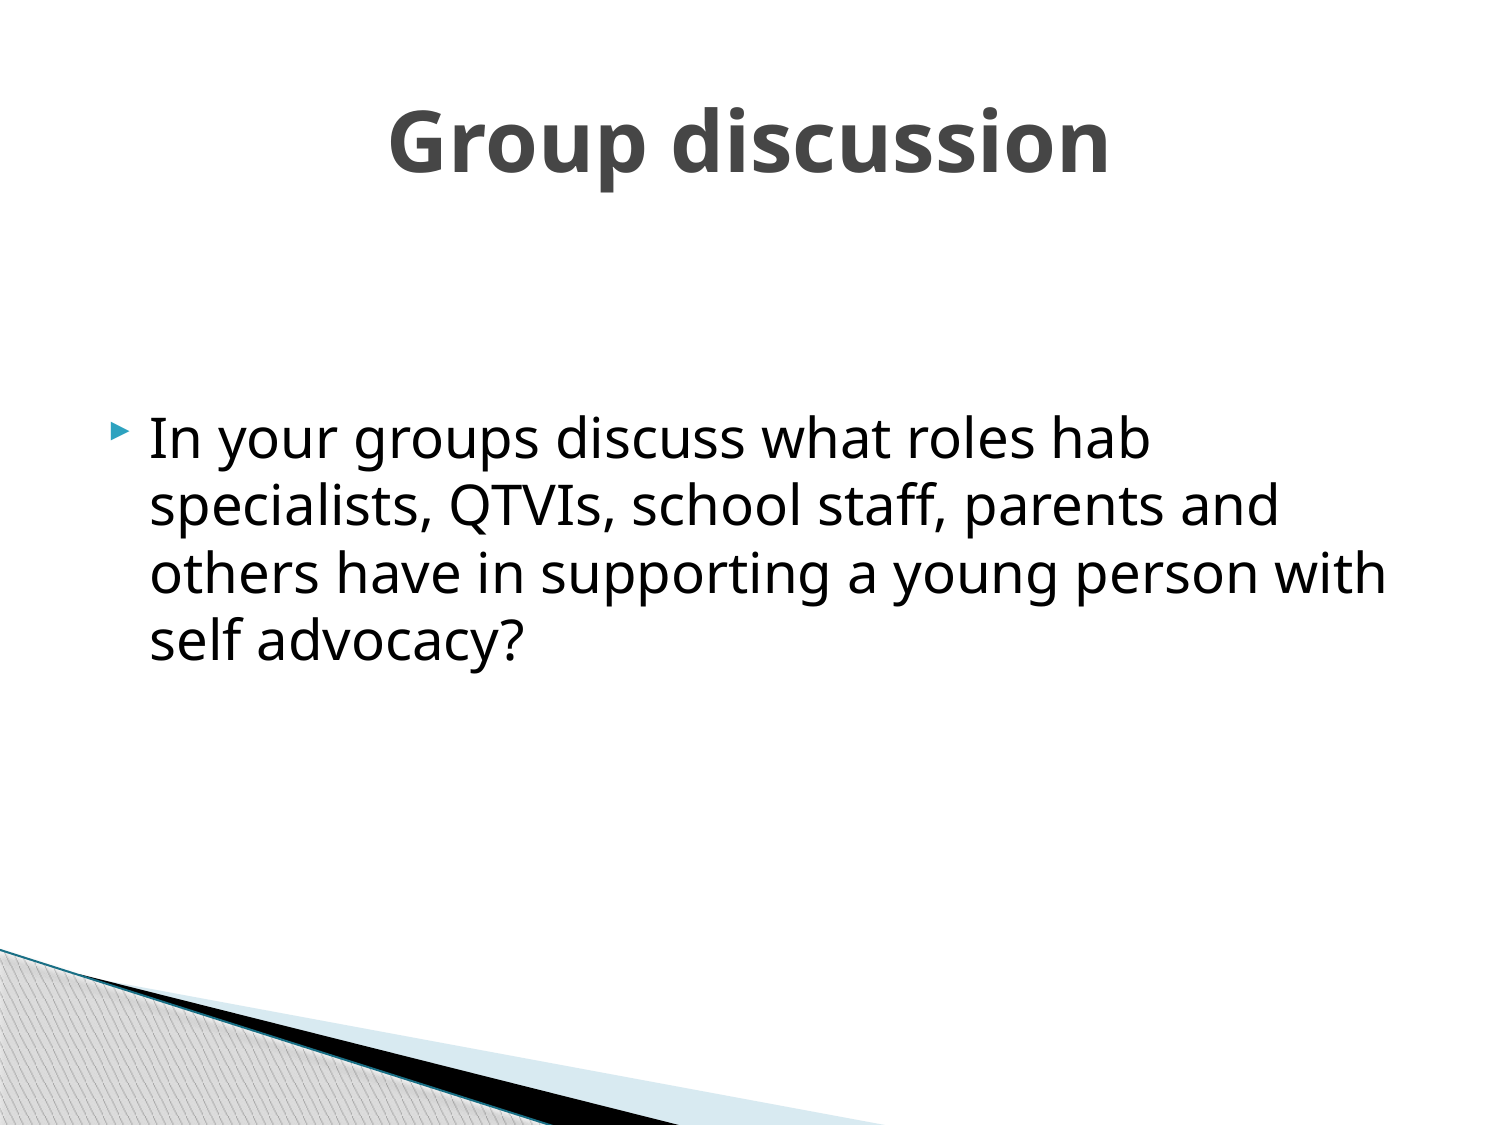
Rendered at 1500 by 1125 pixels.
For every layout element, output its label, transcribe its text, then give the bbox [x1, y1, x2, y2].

list In your groups discuss what roles hab specialists, QTVIs, school staff, parents and others have in supporting a young person with self advocacy? [75, 243, 1425, 986]
title Group discussion [75, 45, 1425, 233]
